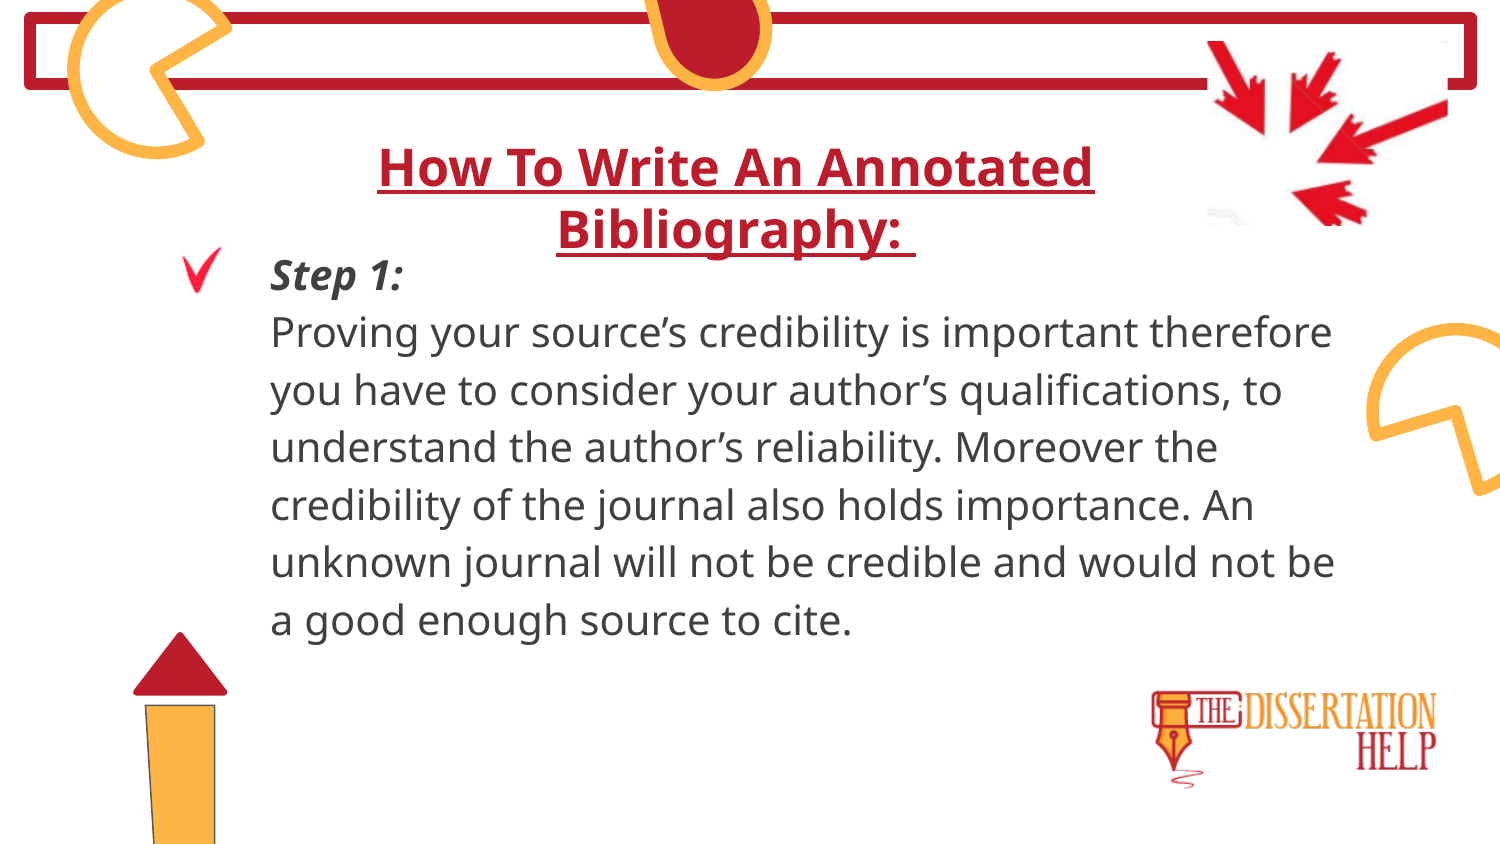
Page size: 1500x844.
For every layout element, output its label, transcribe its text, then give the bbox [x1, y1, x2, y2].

text_box [1382, 329, 1500, 490]
picture [1147, 685, 1488, 792]
text_box [145, 705, 215, 844]
text_box [728, 18, 1471, 84]
text_box [73, 0, 226, 153]
text_box [650, 0, 767, 85]
text_box [136, 635, 225, 693]
text_box Step 1: Proving your source’s credibility is important therefore you have to consider your author’s qualifications, to understand the author’s reliability. Moreover the credibility of the journal also holds importance. An unknown journal will not be credible and would not be a good enough source to cite. [255, 234, 1382, 659]
text_box [30, 18, 90, 84]
text_box How To Write An Annotated Bibliography: [203, 119, 1269, 275]
text_box [157, 18, 700, 84]
picture [170, 230, 240, 309]
picture [1206, 41, 1448, 227]
